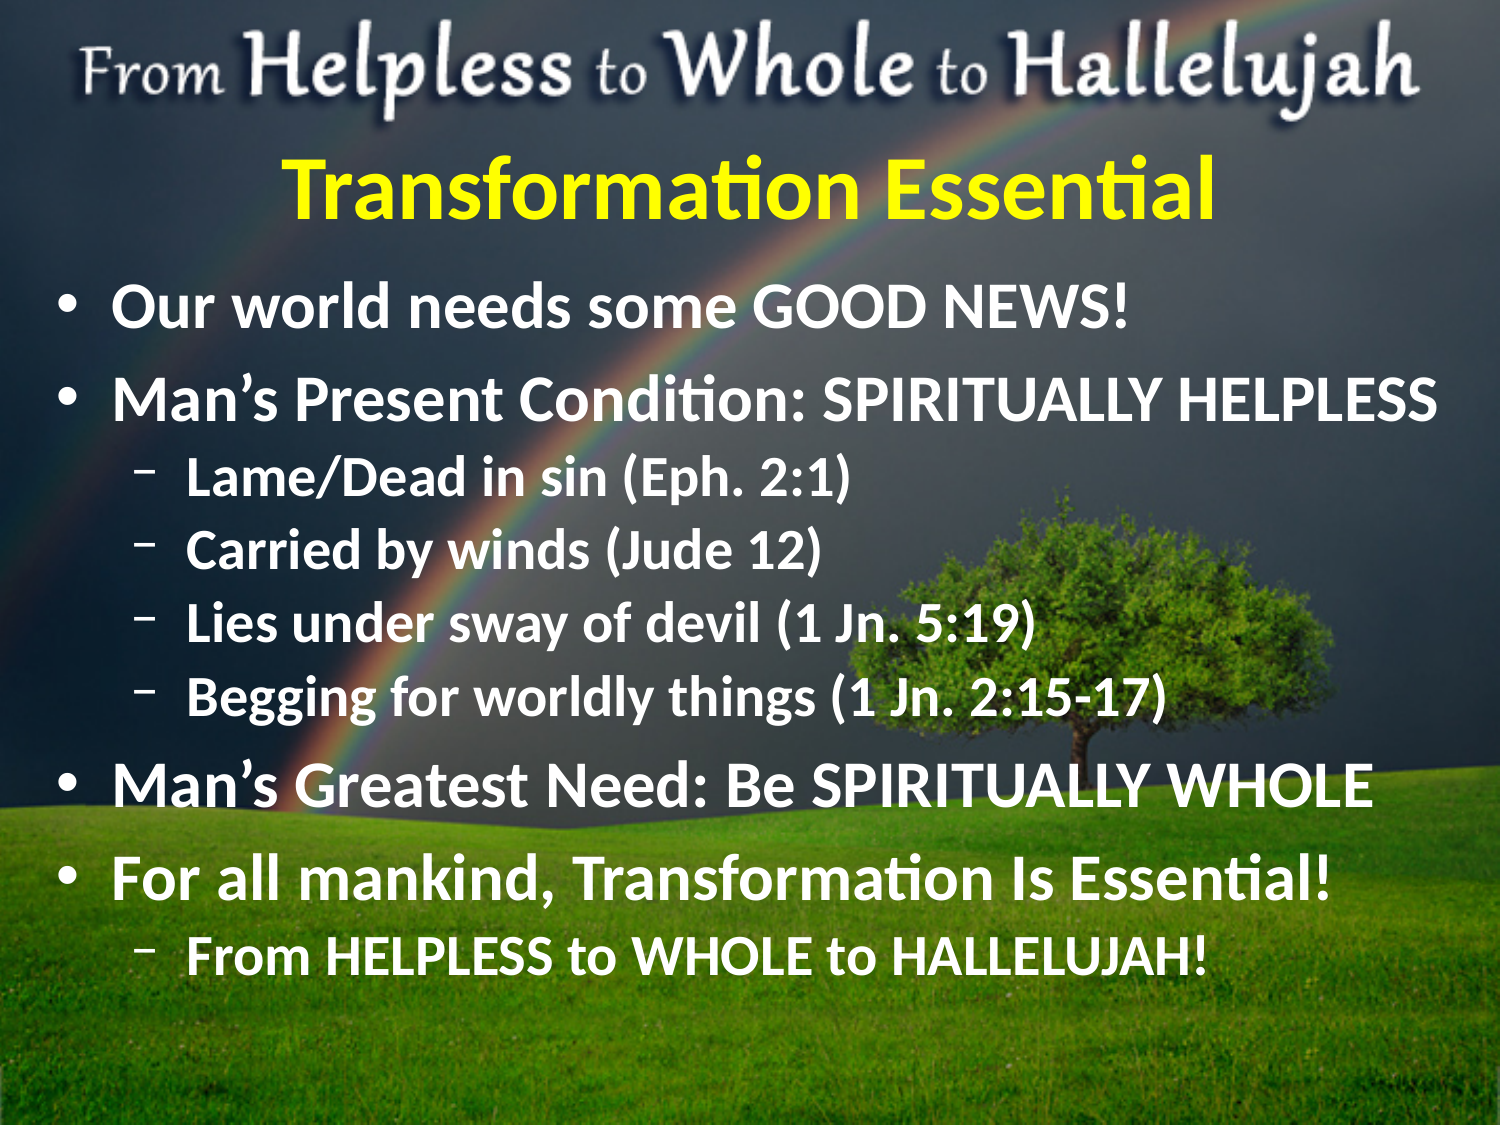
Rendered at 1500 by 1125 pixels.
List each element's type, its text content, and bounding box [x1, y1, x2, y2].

picture [0, 0, 1500, 1125]
title Transformation Essential [103, 130, 1397, 249]
list Our world needs some GOOD NEWS! Man’s Present Condition: SPIRITUALLY HELPLESS Lame/Dead in sin (Eph. 2:1) Carried by winds (Jude 12) Lies under sway of devil (1 Jn. 5:19) Begging for worldly things (1 Jn. 2:15-17) Man’s Greatest Need: Be SPIRITUALLY WHOLE For all mankind, Transformation Is Essential! From HELPLESS to WHOLE to HALLELUJAH! [40, 263, 1473, 1093]
